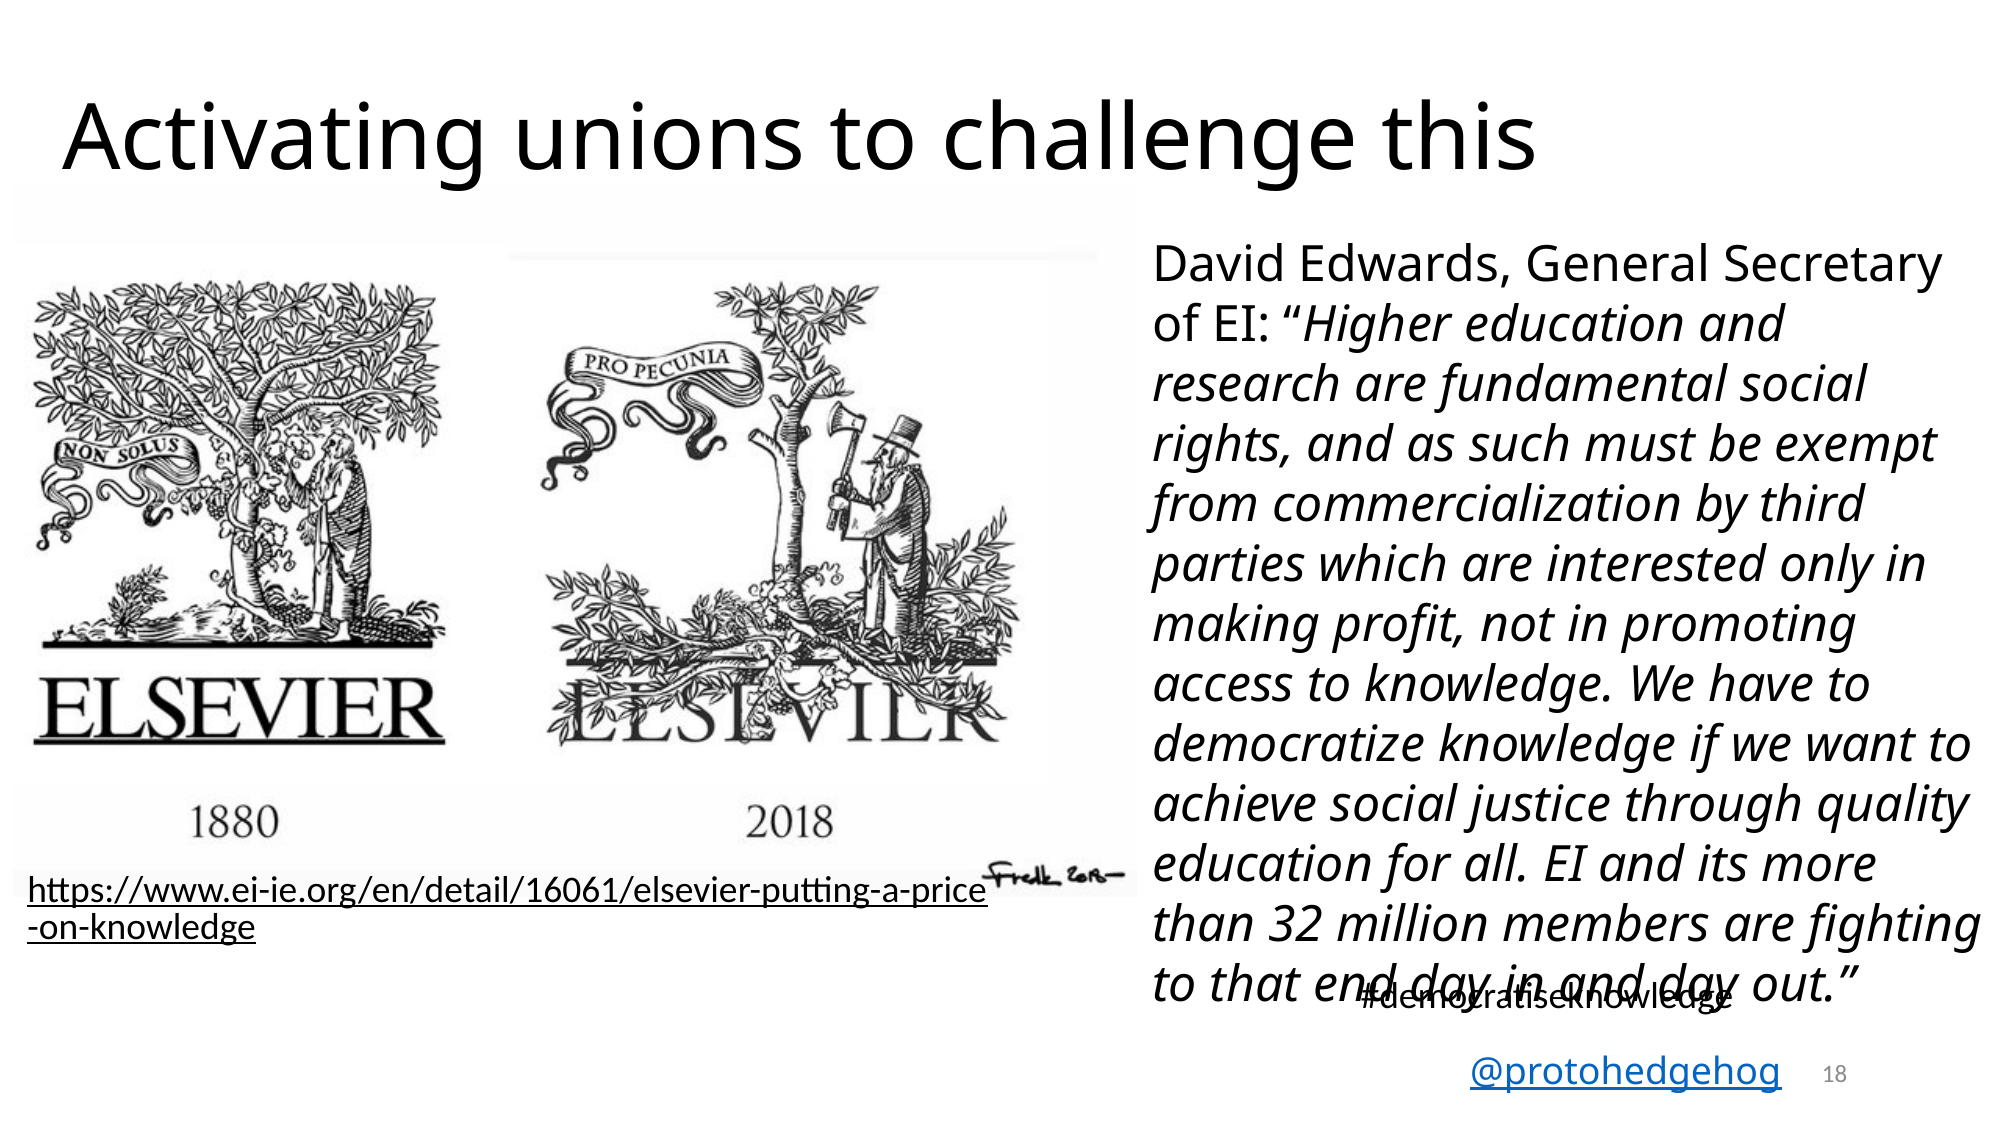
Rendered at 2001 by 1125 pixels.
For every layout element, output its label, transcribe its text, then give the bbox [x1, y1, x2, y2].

title Activating unions to challenge this [47, 30, 1773, 224]
picture [12, 182, 1138, 897]
text_box #democratiseknowledge [1345, 963, 1749, 1024]
text_box https://www.ei-ie.org/en/detail/16061/elsevier-putting-a-price-on-knowledge [12, 897, 1013, 962]
text_box David Edwards, General Secretary of EI: “Higher education and research are fundamental social rights, and as such must be exempt from commercialization by third parties which are interested only in making profit, not in promoting access to knowledge. We have to democratize knowledge if we want to achieve social justice through quality education for all. EI and its more than 32 million members are fighting to that end day in and day out.” [1137, 224, 2000, 1020]
slide_number 18 [1412, 1042, 1863, 1103]
